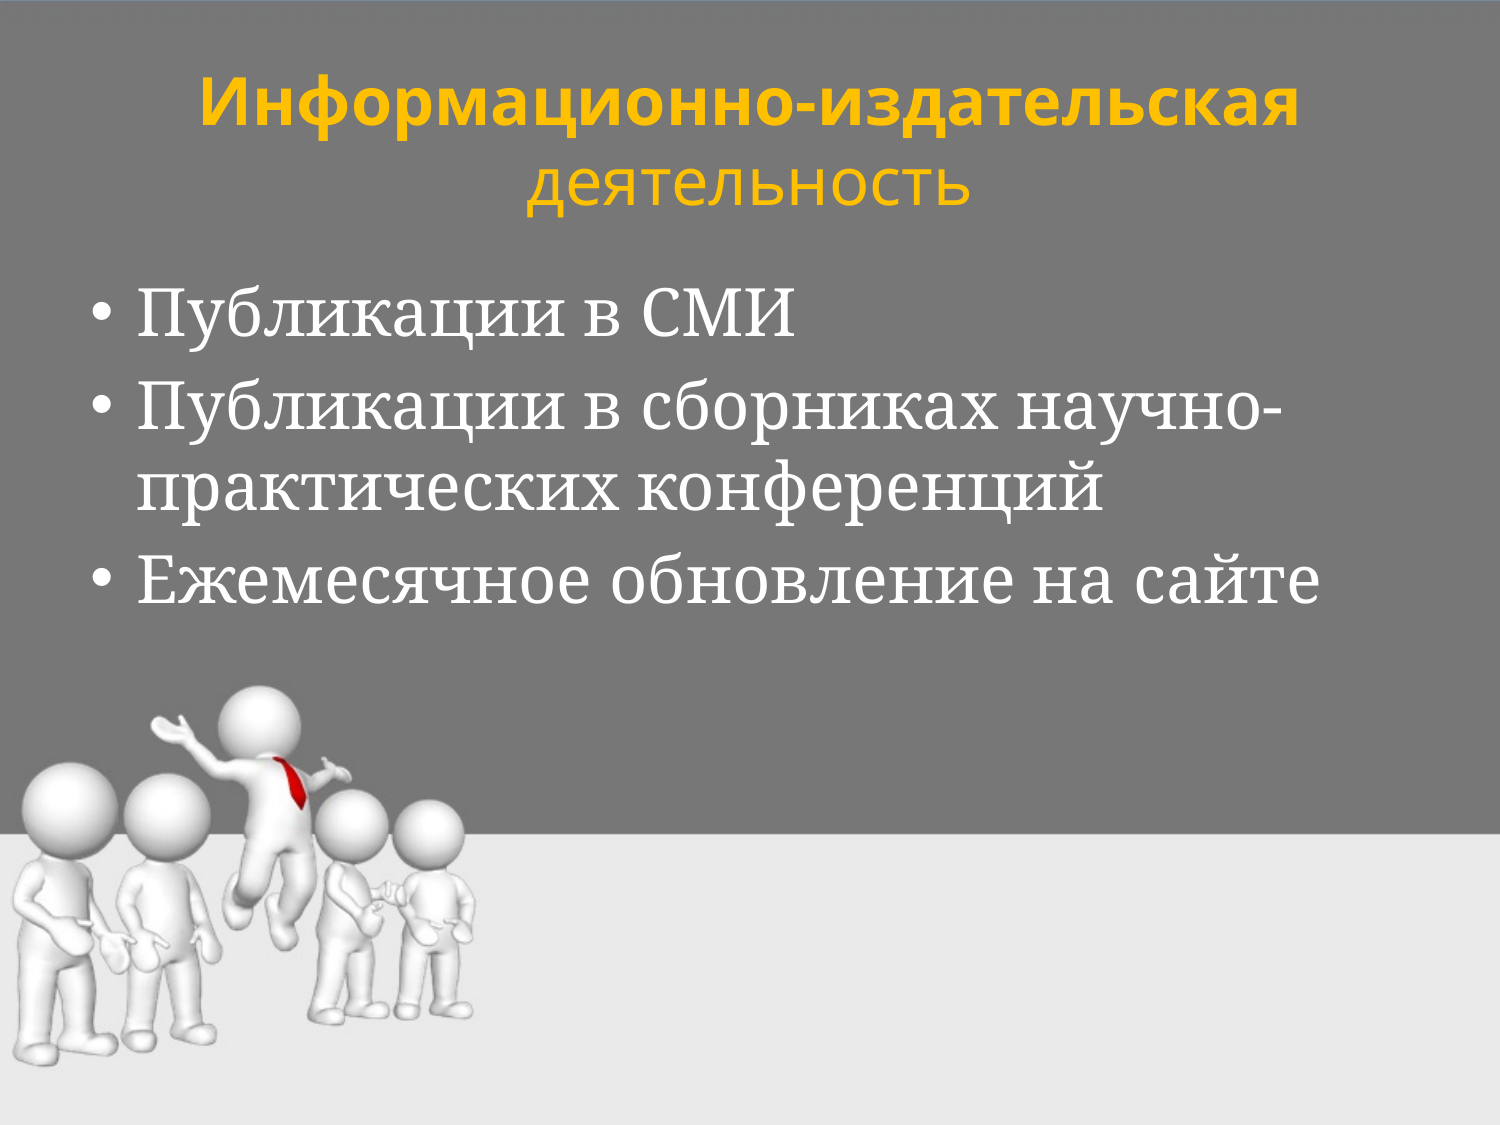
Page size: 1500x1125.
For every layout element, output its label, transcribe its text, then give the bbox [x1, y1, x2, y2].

title Информационно-издательская деятельность [75, 45, 1425, 233]
picture [0, 0, 1500, 1125]
list Публикации в СМИ Публикации в сборниках научно-практических конференций Ежемесячное обновление на сайте [75, 262, 1425, 1005]
